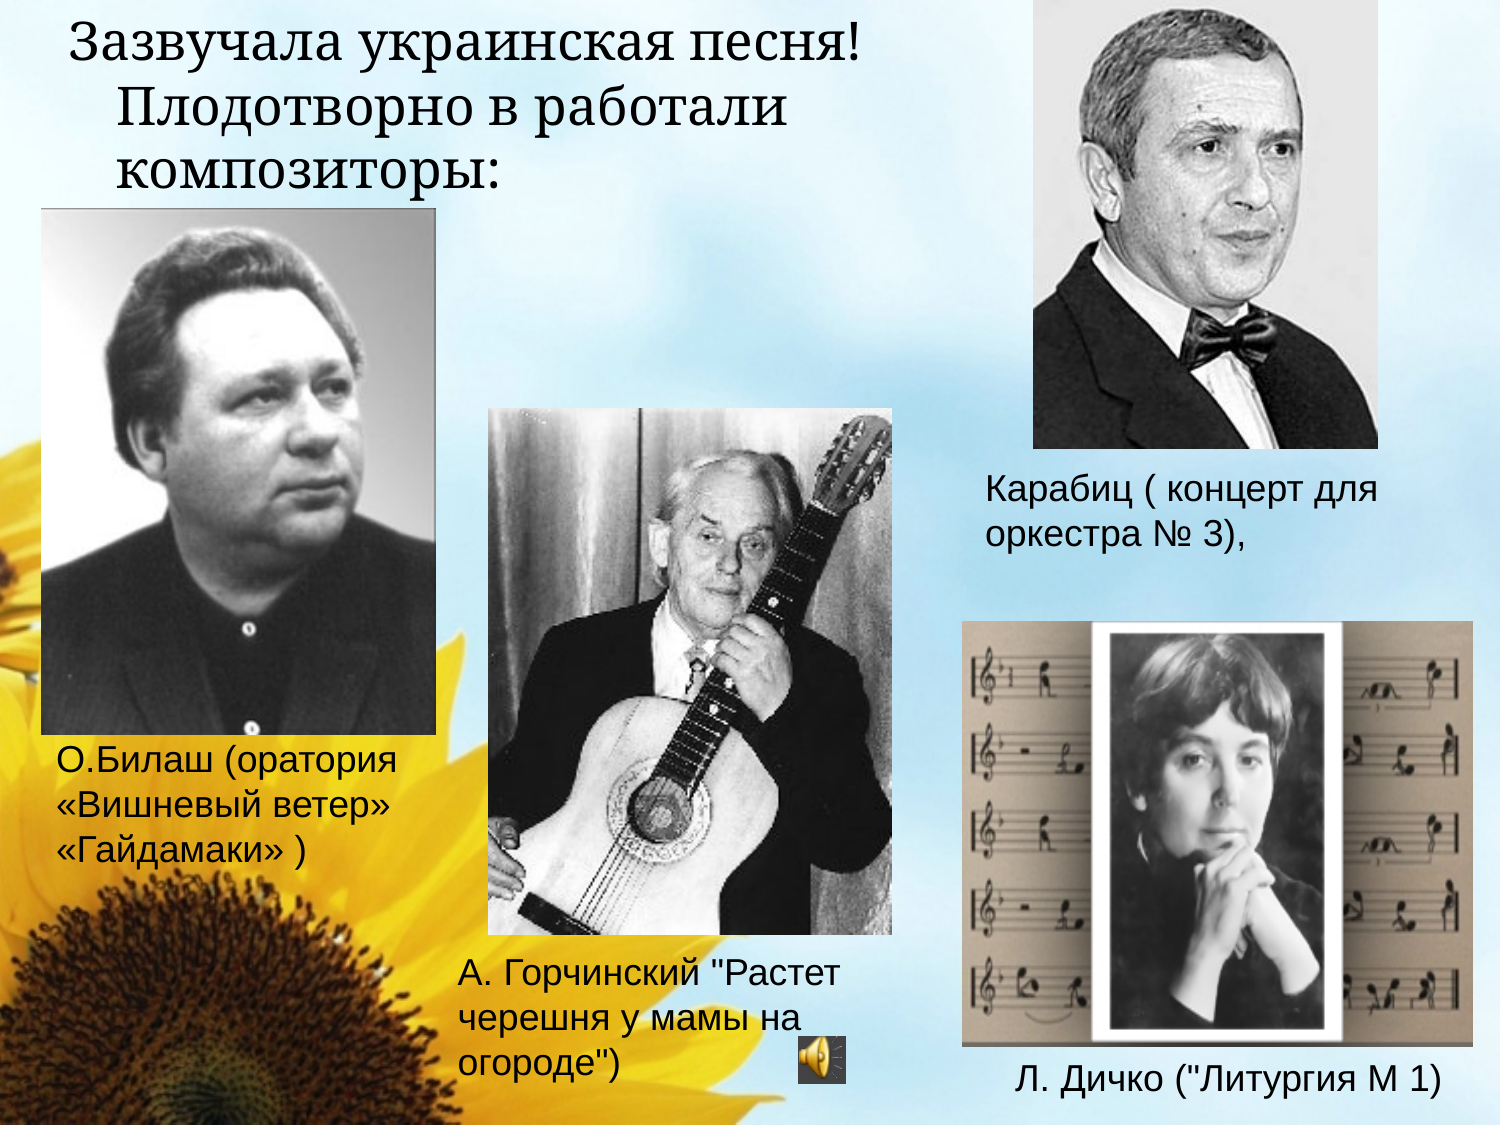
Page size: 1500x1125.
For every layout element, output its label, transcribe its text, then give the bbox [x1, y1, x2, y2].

text_box О.Билаш (оратория «Вишневый ветер» «Гайдамаки» ) [41, 727, 485, 968]
text_box Карабиц ( концерт для оркестра № 3), [970, 456, 1500, 561]
picture [0, 0, 1500, 1125]
list Зазвучала украинская песня! Плодотворно в работали композиторы: [52, 0, 1031, 209]
text_box Л. Дичко ("Литургия М 1) [1000, 1056, 1458, 1107]
text_box А. Горчинский "Растет черешня у мамы на огороде") [442, 940, 928, 1091]
